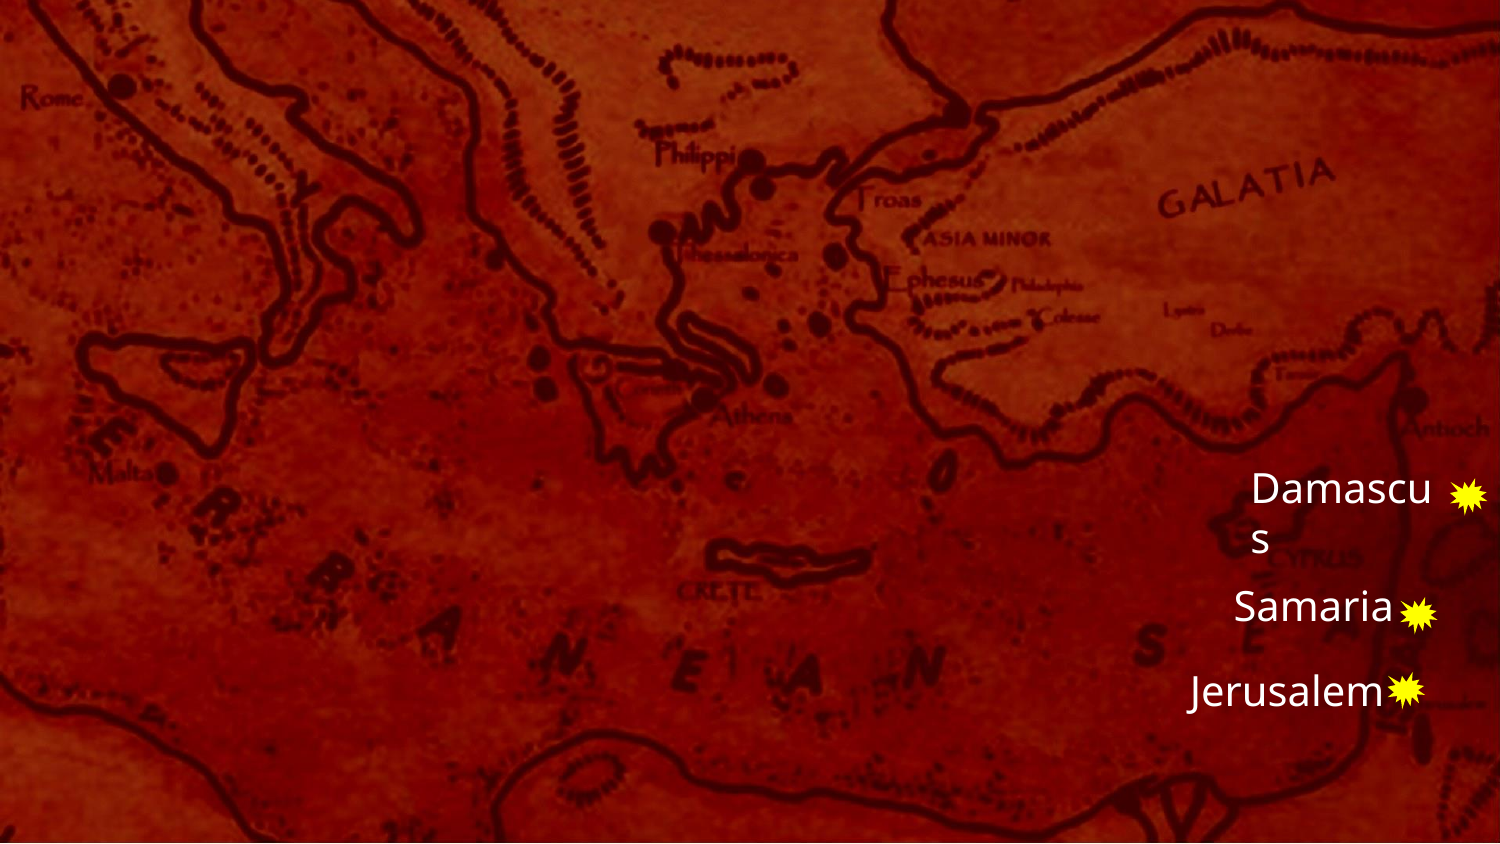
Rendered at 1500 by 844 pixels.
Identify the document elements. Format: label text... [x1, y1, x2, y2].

text_box Samaria [1218, 571, 1450, 637]
text_box [1467, 476, 1490, 516]
text_box [1407, 669, 1427, 709]
text_box Jerusalem [1174, 657, 1407, 723]
text_box Damascus [1235, 454, 1467, 570]
picture [0, 0, 1500, 844]
text_box [1397, 594, 1440, 637]
